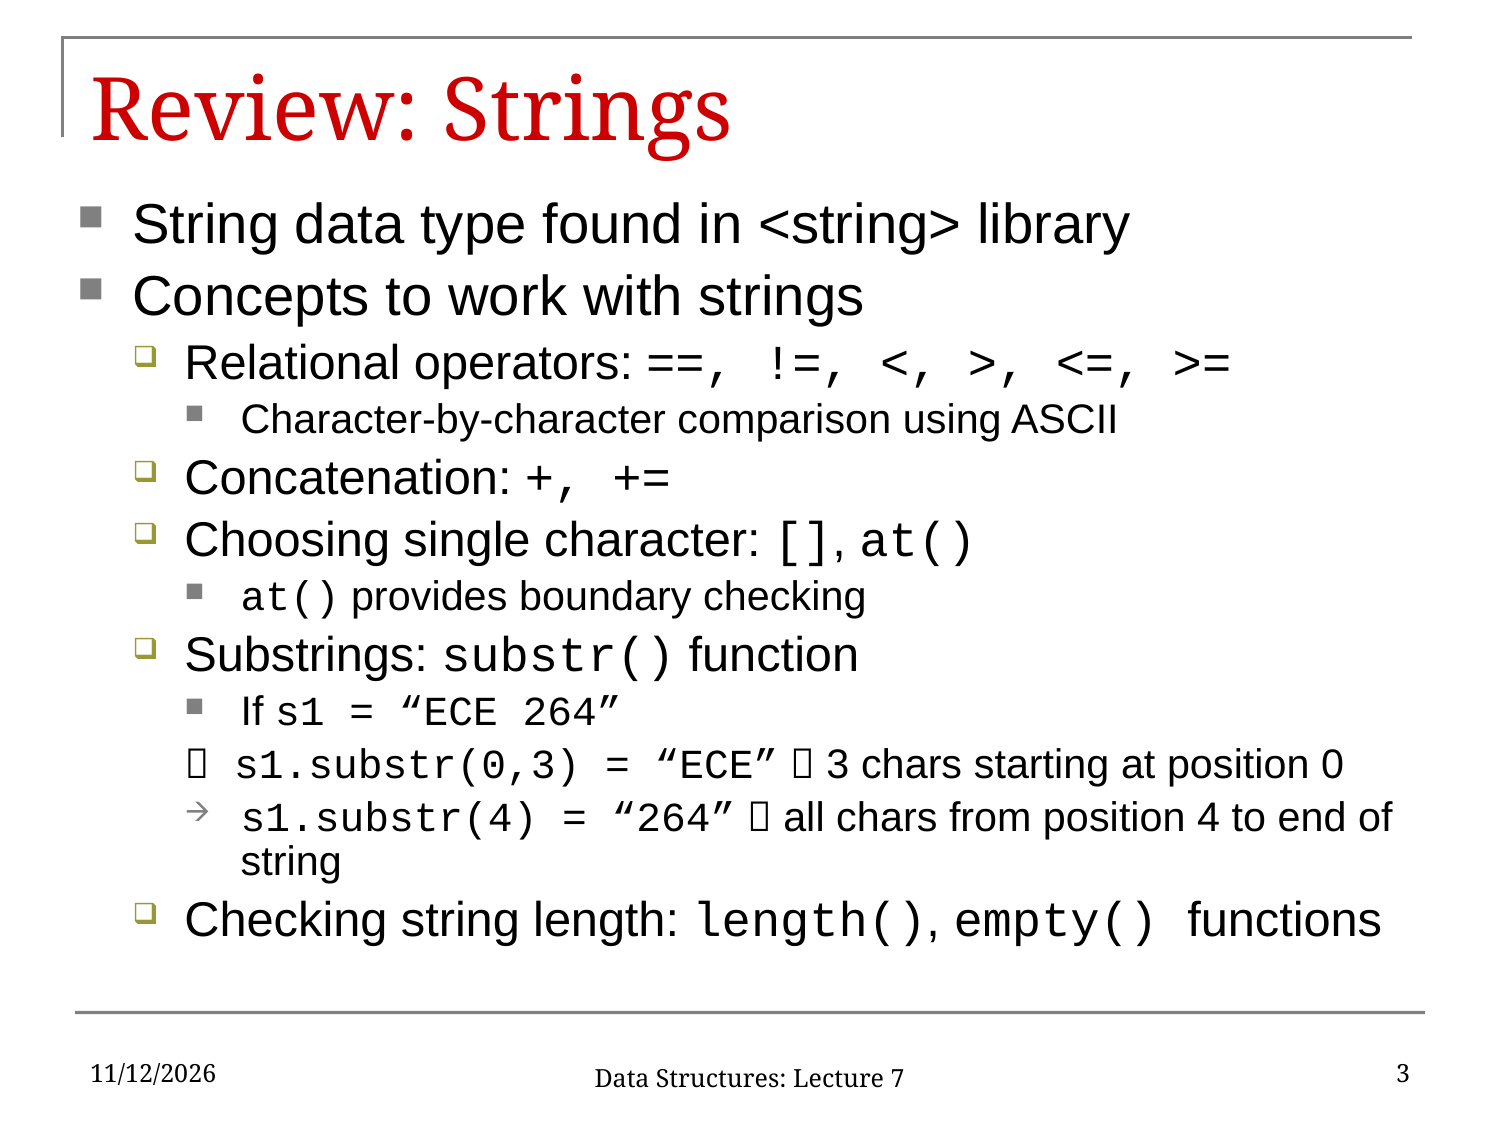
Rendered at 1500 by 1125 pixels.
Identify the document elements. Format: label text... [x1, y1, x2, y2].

footer Data Structures: Lecture 7 [512, 1024, 988, 1101]
list String data type found in <string> library Concepts to work with strings Relational operators: ==, !=, <, >, <=, >= Character-by-character comparison using ASCII Concatenation: +, += Choosing single character: [], at() at() provides boundary checking Substrings: substr() function If s1 = “ECE 264”  s1.substr(0,3) = “ECE”  3 chars starting at position 0 s1.substr(4) = “264”  all chars from position 4 to end of string Checking string length: length(), empty() functions [62, 187, 1413, 1006]
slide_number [74, 1023, 426, 1100]
title Review: Strings [75, 45, 1425, 163]
slide_number 3 [1074, 1023, 1426, 1100]
